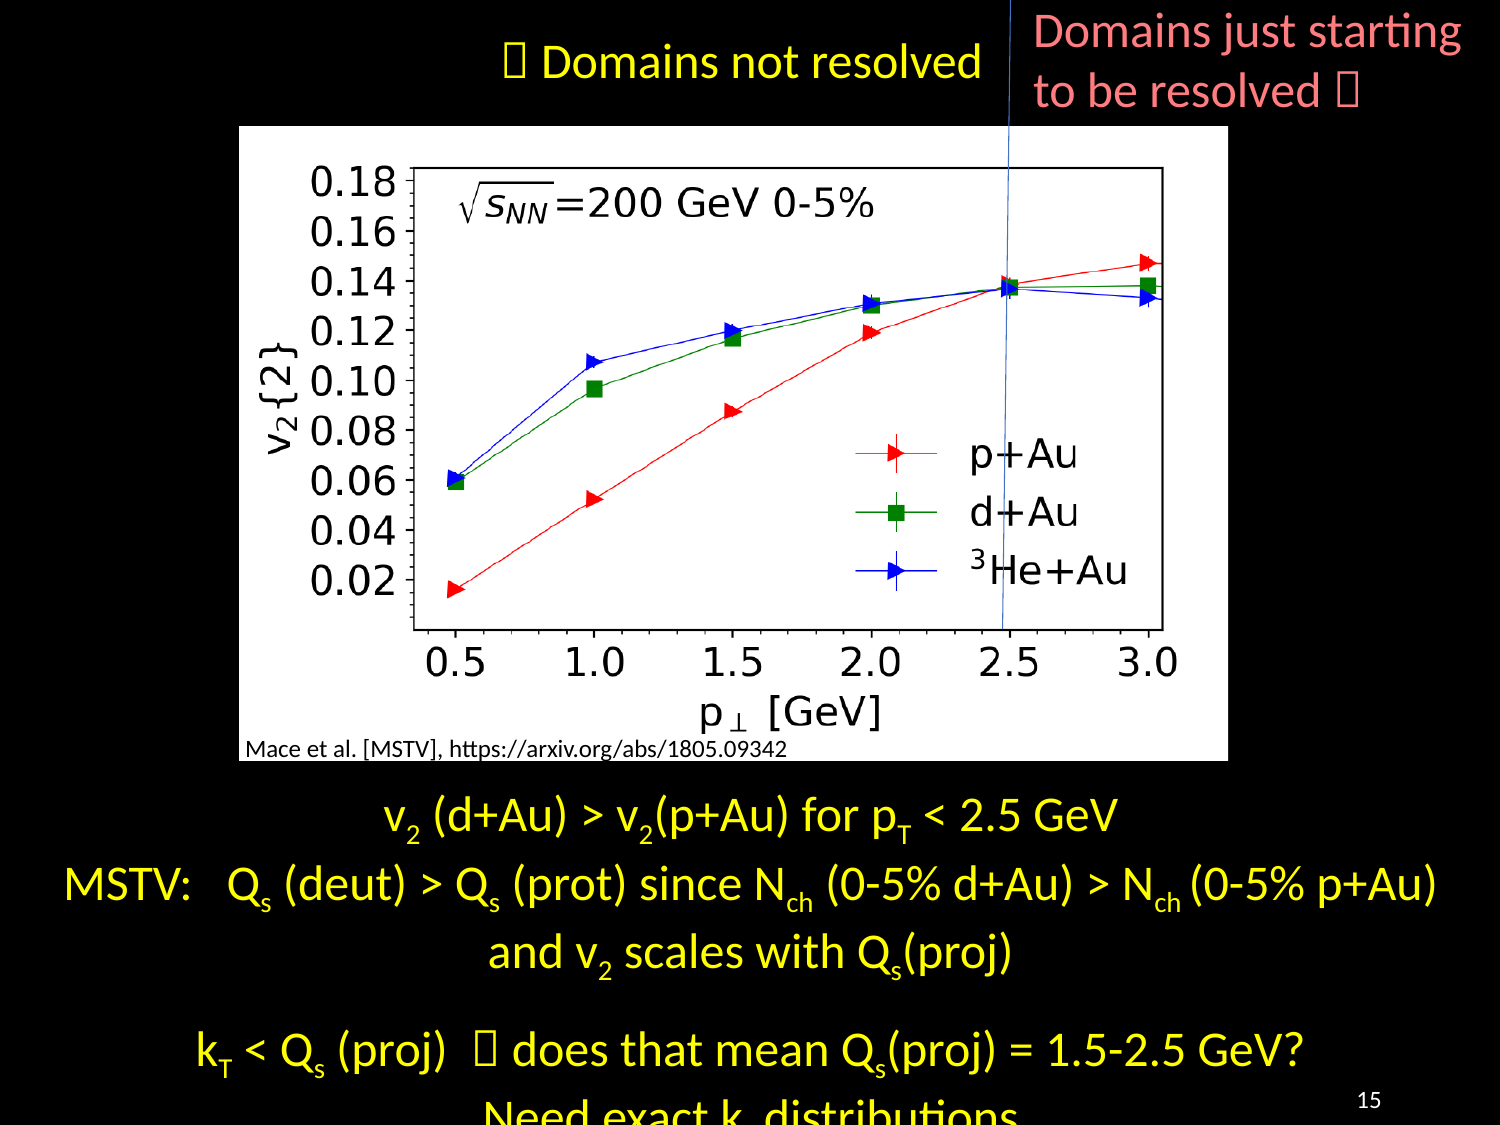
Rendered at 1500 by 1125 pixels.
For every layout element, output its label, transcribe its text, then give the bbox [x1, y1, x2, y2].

text_box Domains just starting to be resolved  [1018, 0, 1481, 126]
picture [239, 126, 1229, 761]
text_box v2 (d+Au) > v2(p+Au) for pT < 2.5 GeV MSTV: Qs (deut) > Qs (prot) since Nch (0-5% d+Au) > Nch (0-5% p+Au) and v2 scales with Qs(proj) kT < Qs (proj)  does that mean Qs(proj) = 1.5-2.5 GeV? Need exact kT distributions [10, 774, 1491, 1125]
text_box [1002, 0, 1011, 630]
text_box  Domains not resolved [484, 20, 999, 96]
text_box Mace et al. [MSTV], https://arxiv.org/abs/1805.09342 [230, 725, 804, 770]
